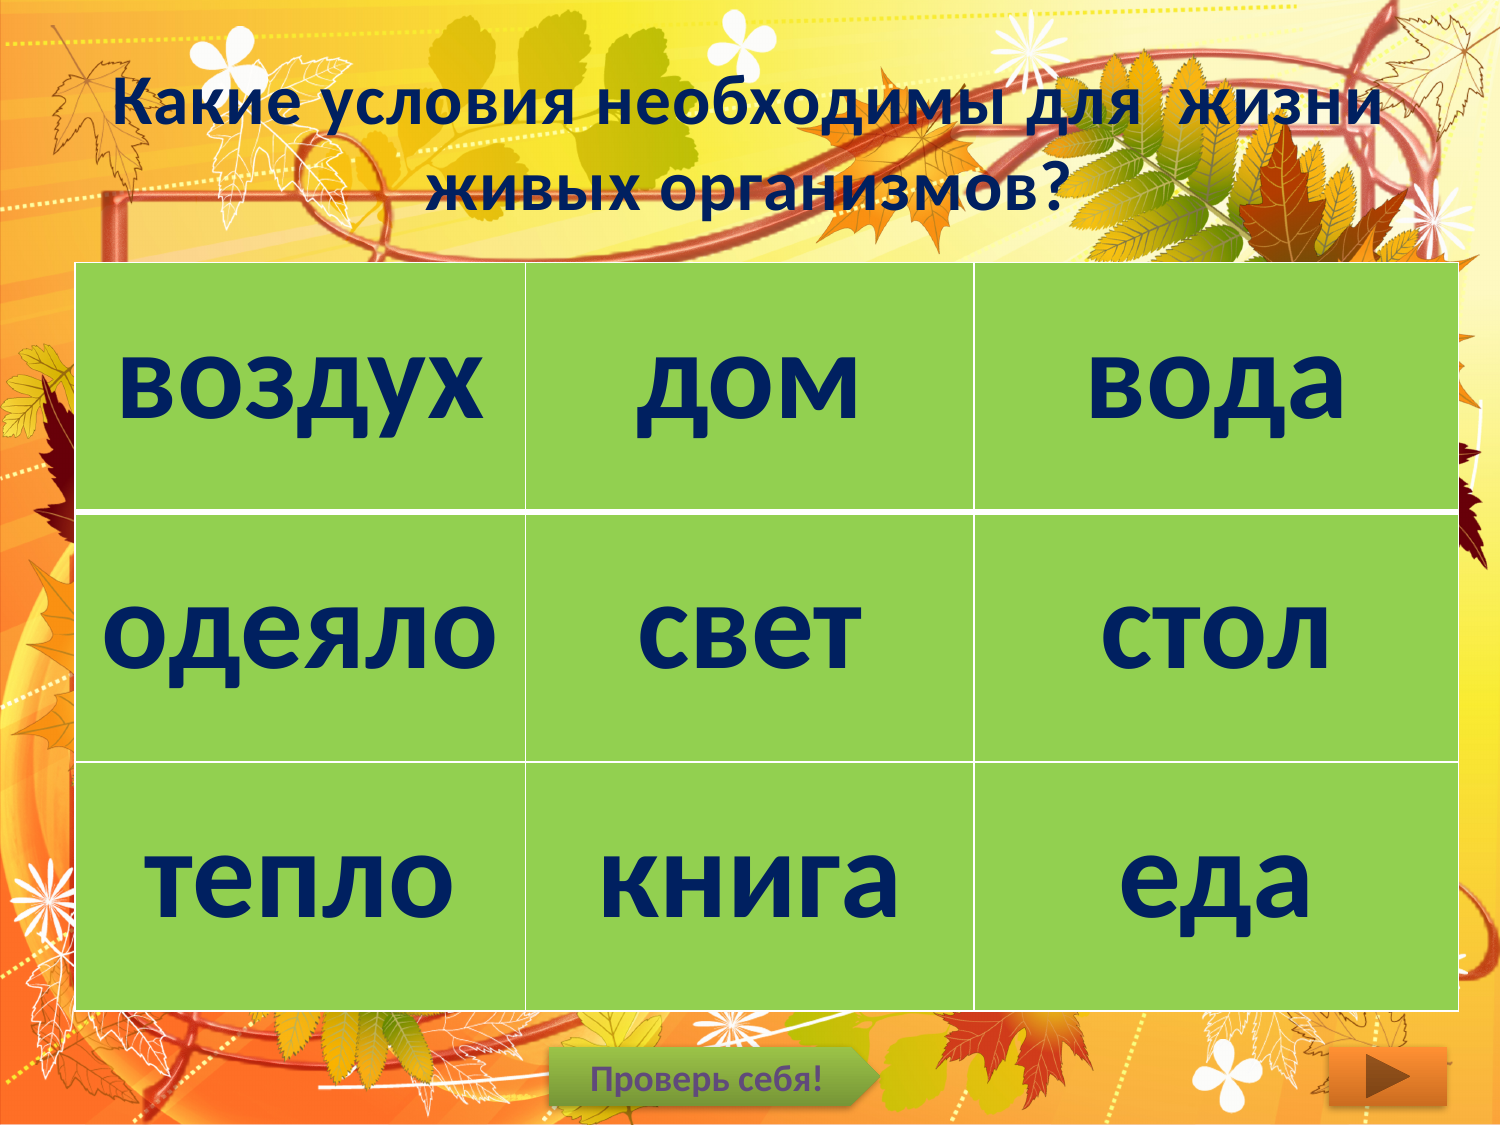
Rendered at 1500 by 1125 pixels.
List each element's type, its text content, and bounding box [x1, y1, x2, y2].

table_cell книга [526, 763, 973, 1010]
text_box [1328, 1046, 1447, 1106]
table_header вода [975, 263, 1458, 509]
table_cell тепло [76, 763, 525, 1010]
table_cell стол [975, 515, 1458, 761]
table_header дом [526, 263, 973, 509]
table_cell свет [526, 515, 973, 761]
table_header воздух [76, 263, 525, 509]
picture [0, 0, 1500, 1125]
table_cell одеяло [76, 515, 525, 761]
title Какие условия необходимы для жизни живых организмов? [75, 45, 1425, 233]
text_box Проверь себя! [549, 1046, 880, 1106]
table_cell еда [975, 763, 1458, 1010]
